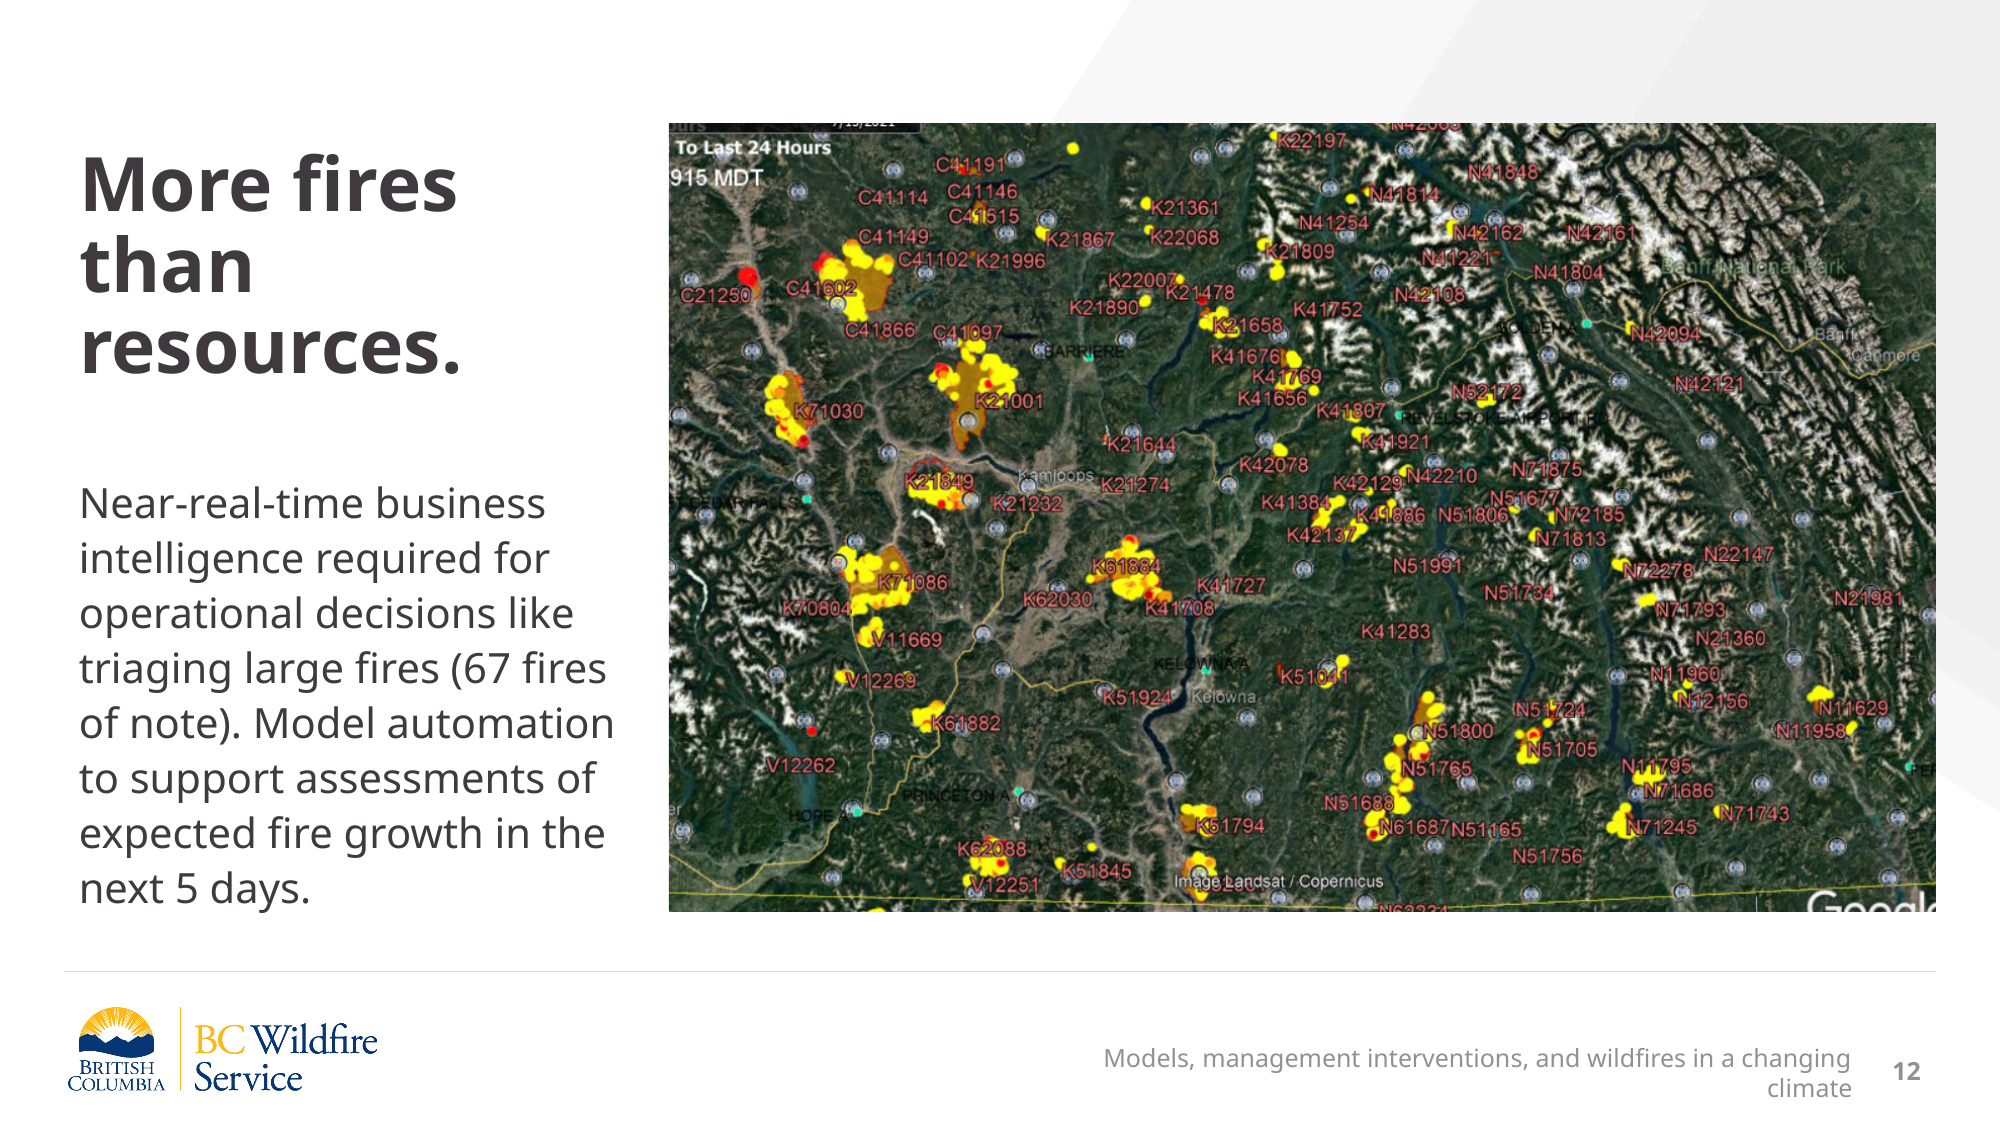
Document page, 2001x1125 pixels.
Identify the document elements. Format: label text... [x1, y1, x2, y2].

footer Models, management interventions, and wildfires in a changing climate [1019, 1042, 1868, 1103]
text_box Near-real-time business intelligence required for operational decisions like triaging large fires (67 fires of note). Model automation to support assessments of expected fire growth in the next 5 days. [64, 464, 643, 900]
slide_number 12 [1868, 1042, 1936, 1103]
picture [24, 979, 414, 1119]
picture [668, 123, 1936, 912]
title More fires than resources. [64, 110, 643, 426]
